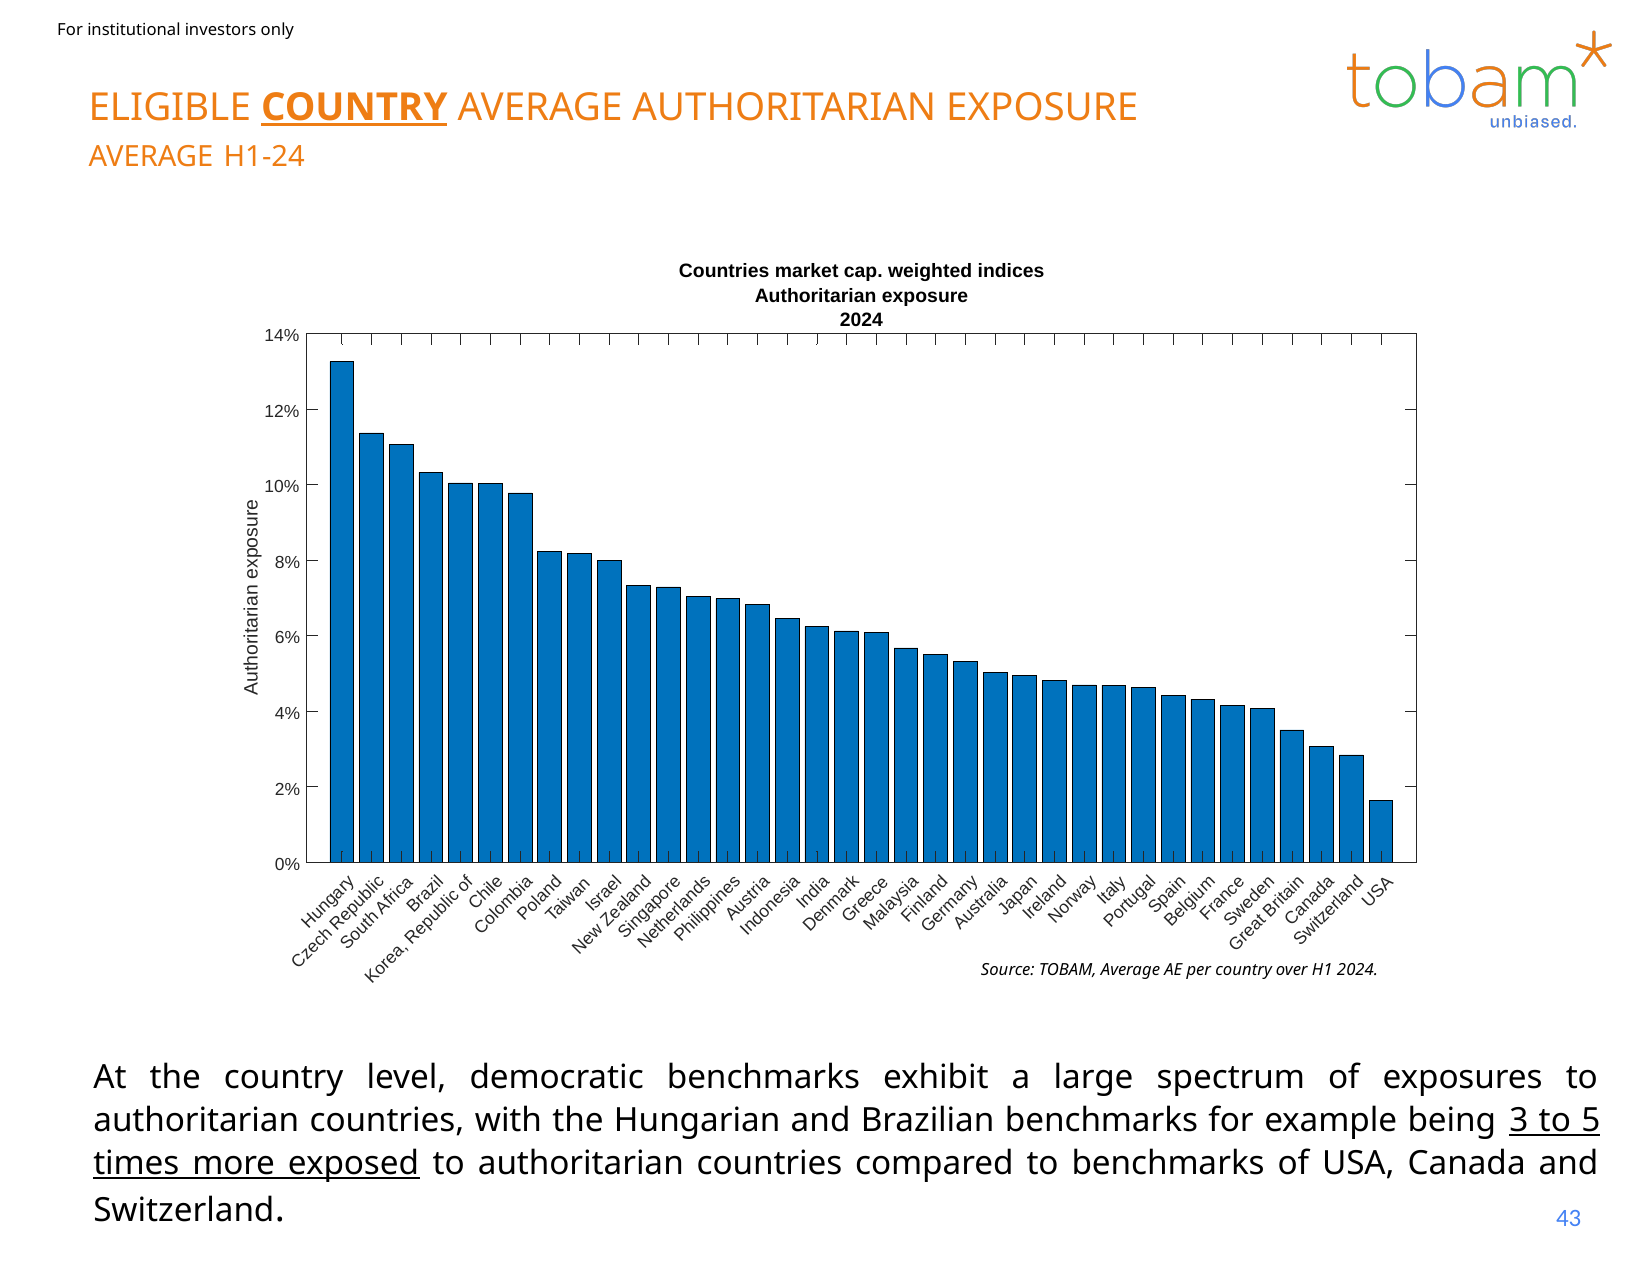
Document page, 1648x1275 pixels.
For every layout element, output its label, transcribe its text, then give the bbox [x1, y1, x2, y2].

picture [119, 254, 1552, 988]
list Eligible country AVERAGE Authoritarian exposure Average H1-24 [73, 74, 1417, 197]
picture [1307, 0, 1648, 168]
text_box At the country level, democratic benchmarks exhibit a large spectrum of exposures to authoritarian countries, with the Hungarian and Brazilian benchmarks for example being 3 to 5 times more exposed to authoritarian countries compared to benchmarks of USA, Canada and Switzerland. [73, 1045, 1615, 1237]
